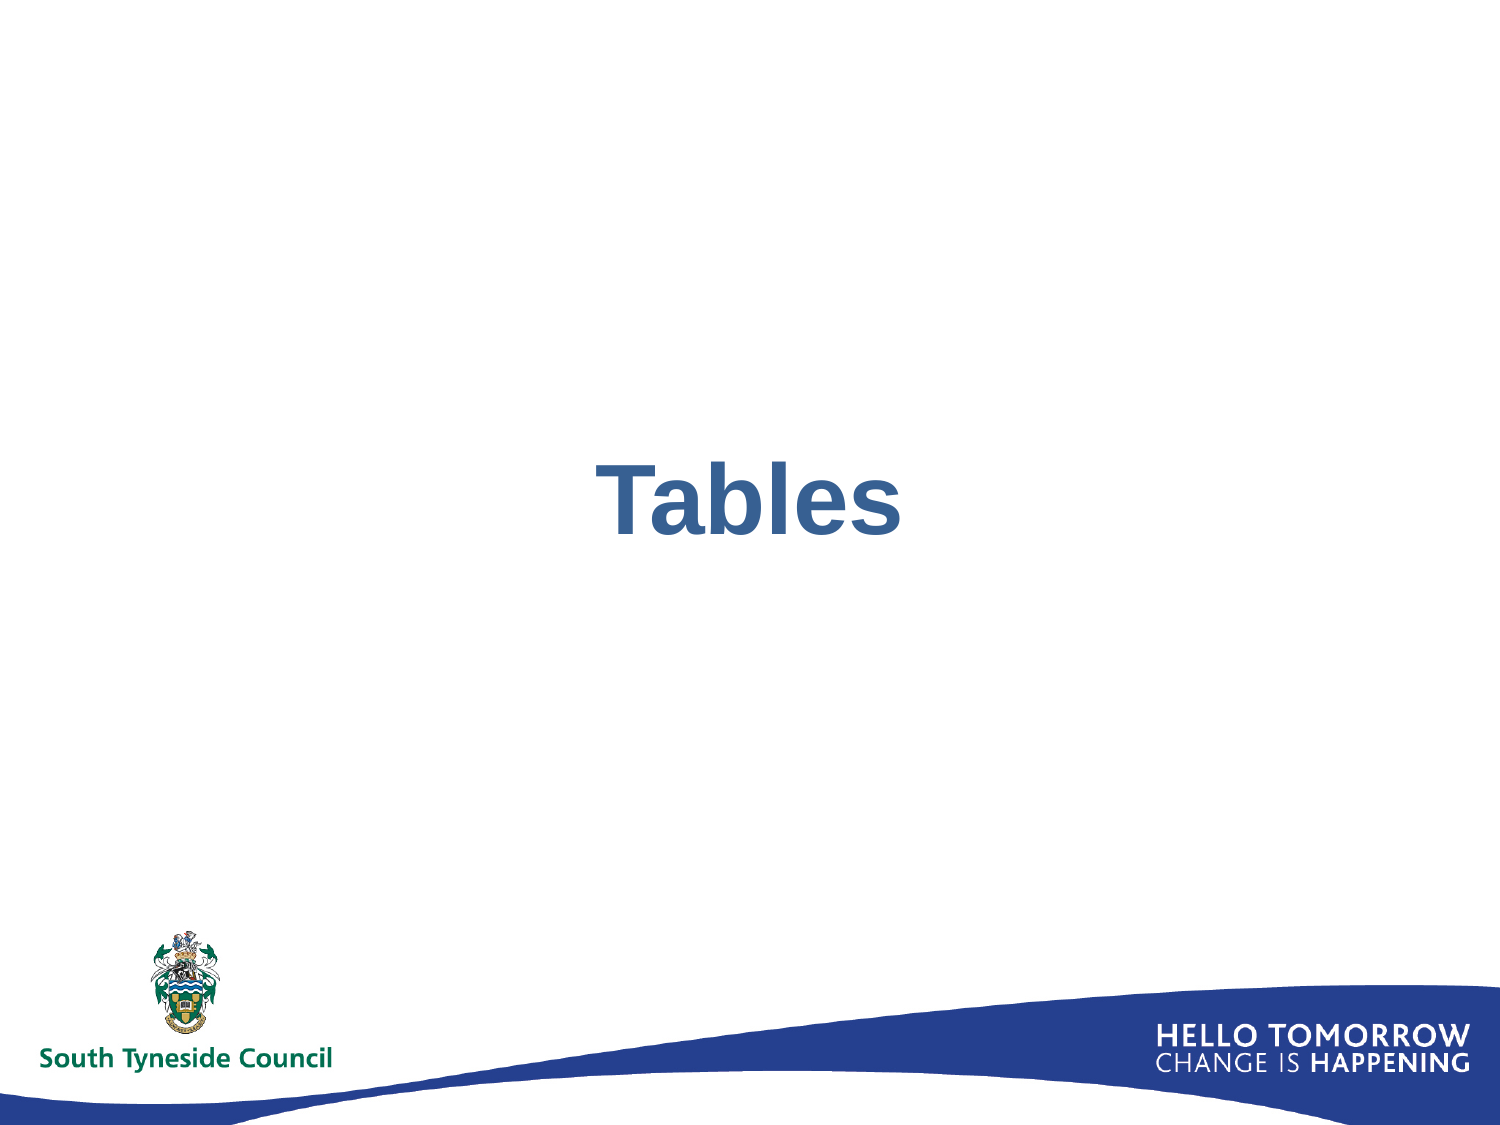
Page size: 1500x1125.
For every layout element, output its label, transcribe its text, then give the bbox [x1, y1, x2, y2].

picture [0, 0, 1500, 1125]
title Tables [467, 393, 1033, 596]
